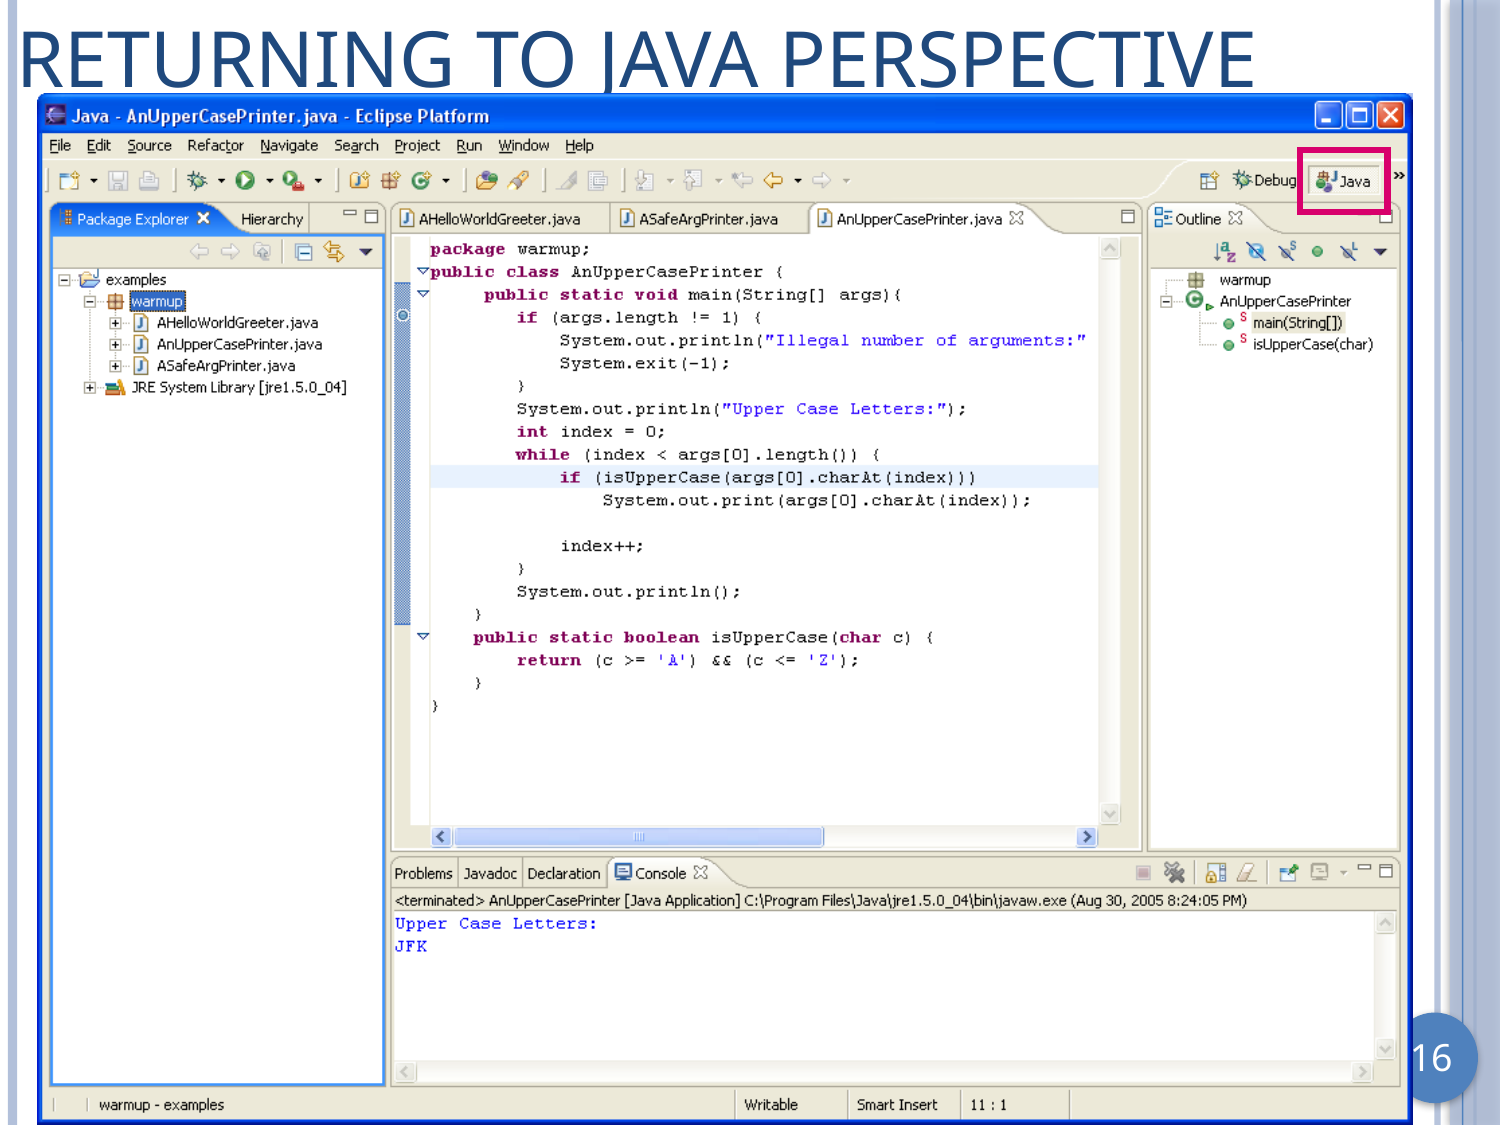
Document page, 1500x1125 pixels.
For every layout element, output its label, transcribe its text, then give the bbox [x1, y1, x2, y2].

title Returning to Java Perspective [0, 0, 1275, 113]
picture [36, 93, 1413, 1125]
